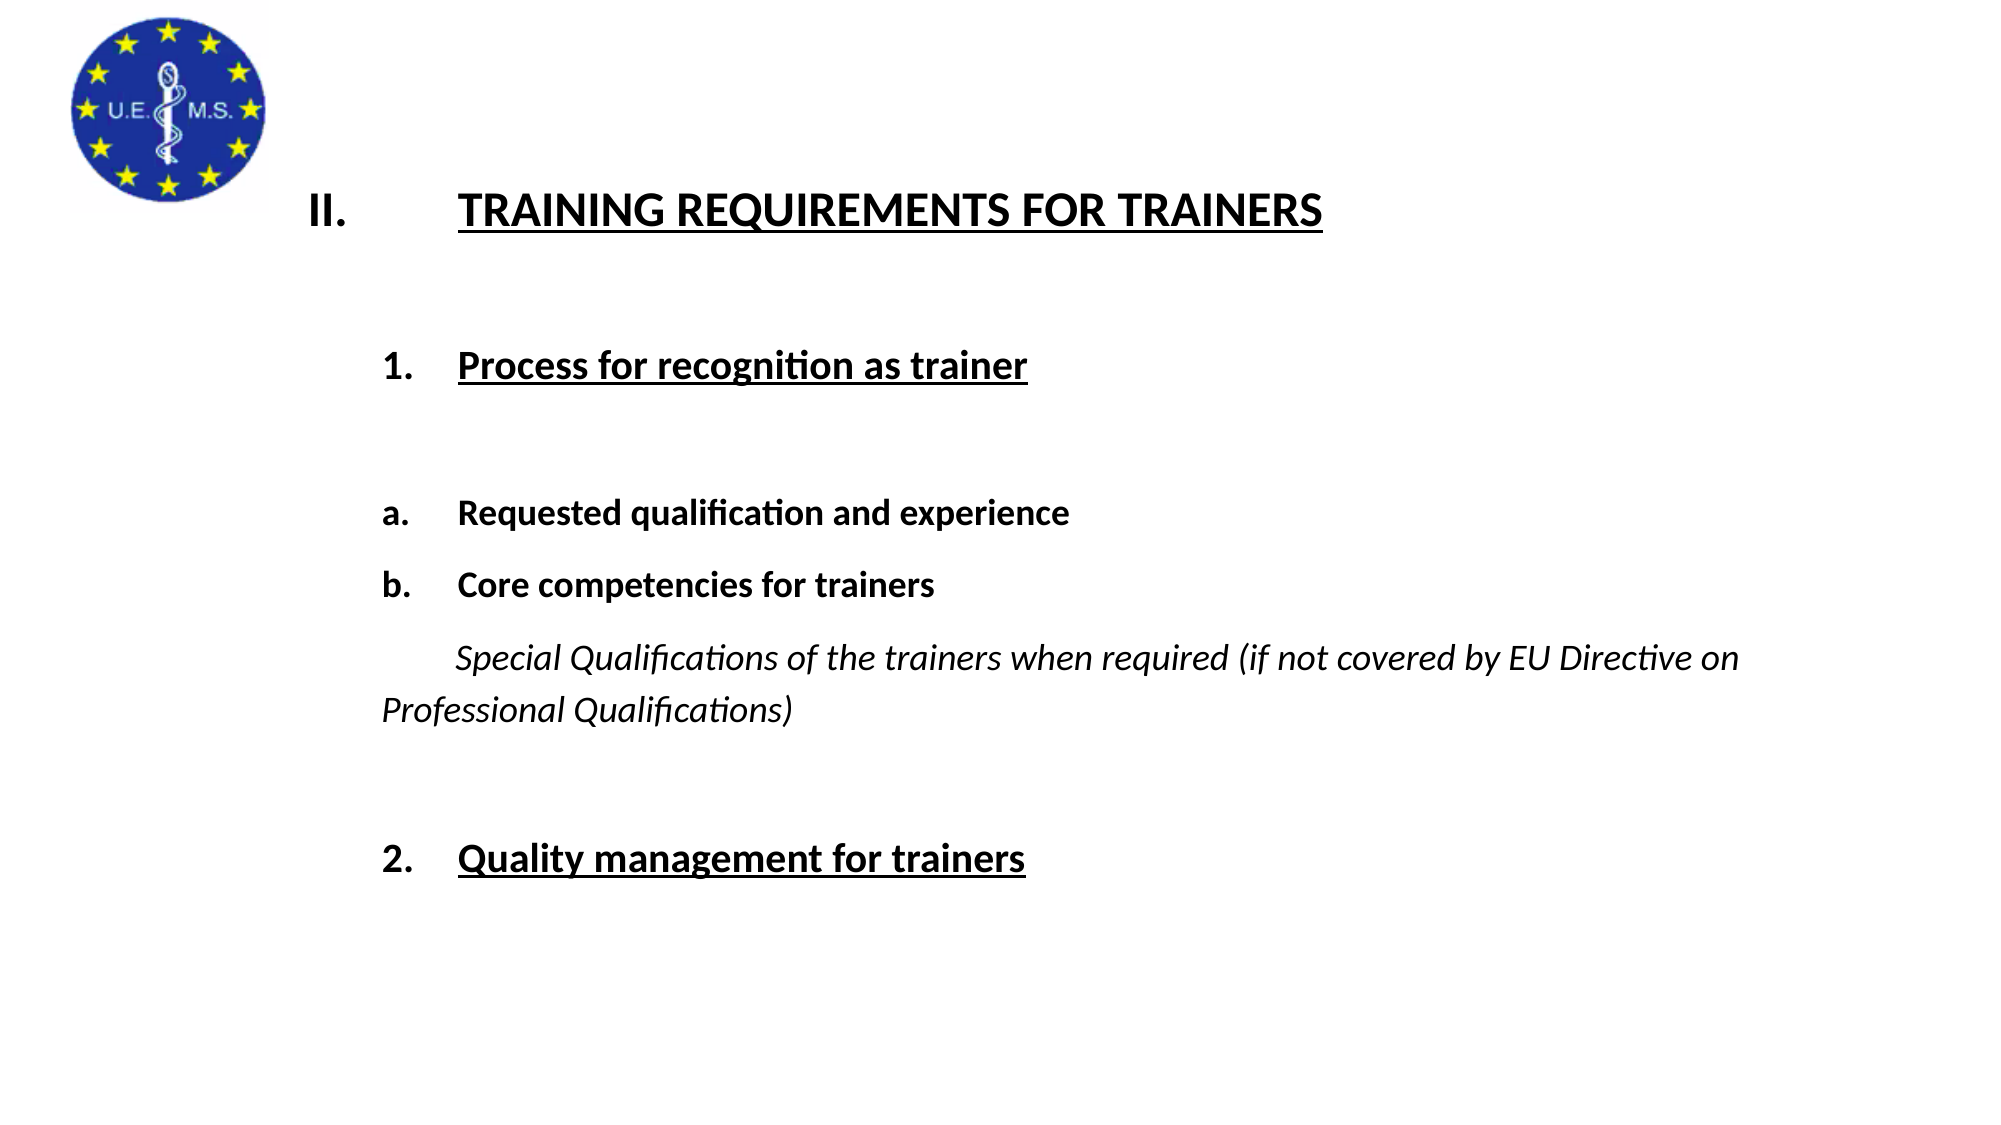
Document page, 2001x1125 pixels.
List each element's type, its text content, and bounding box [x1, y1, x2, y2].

picture [70, 0, 270, 213]
text_box II. TRAINING REQUIREMENTS FOR TRAINERS 1. Process for recognition as trainer a. Requested qualification and experience b. Core competencies for trainers Special Qualifications of the trainers when required (if not covered by EU Directive on Professional Qualifications) 2. Quality management for trainers [293, 160, 1780, 1033]
